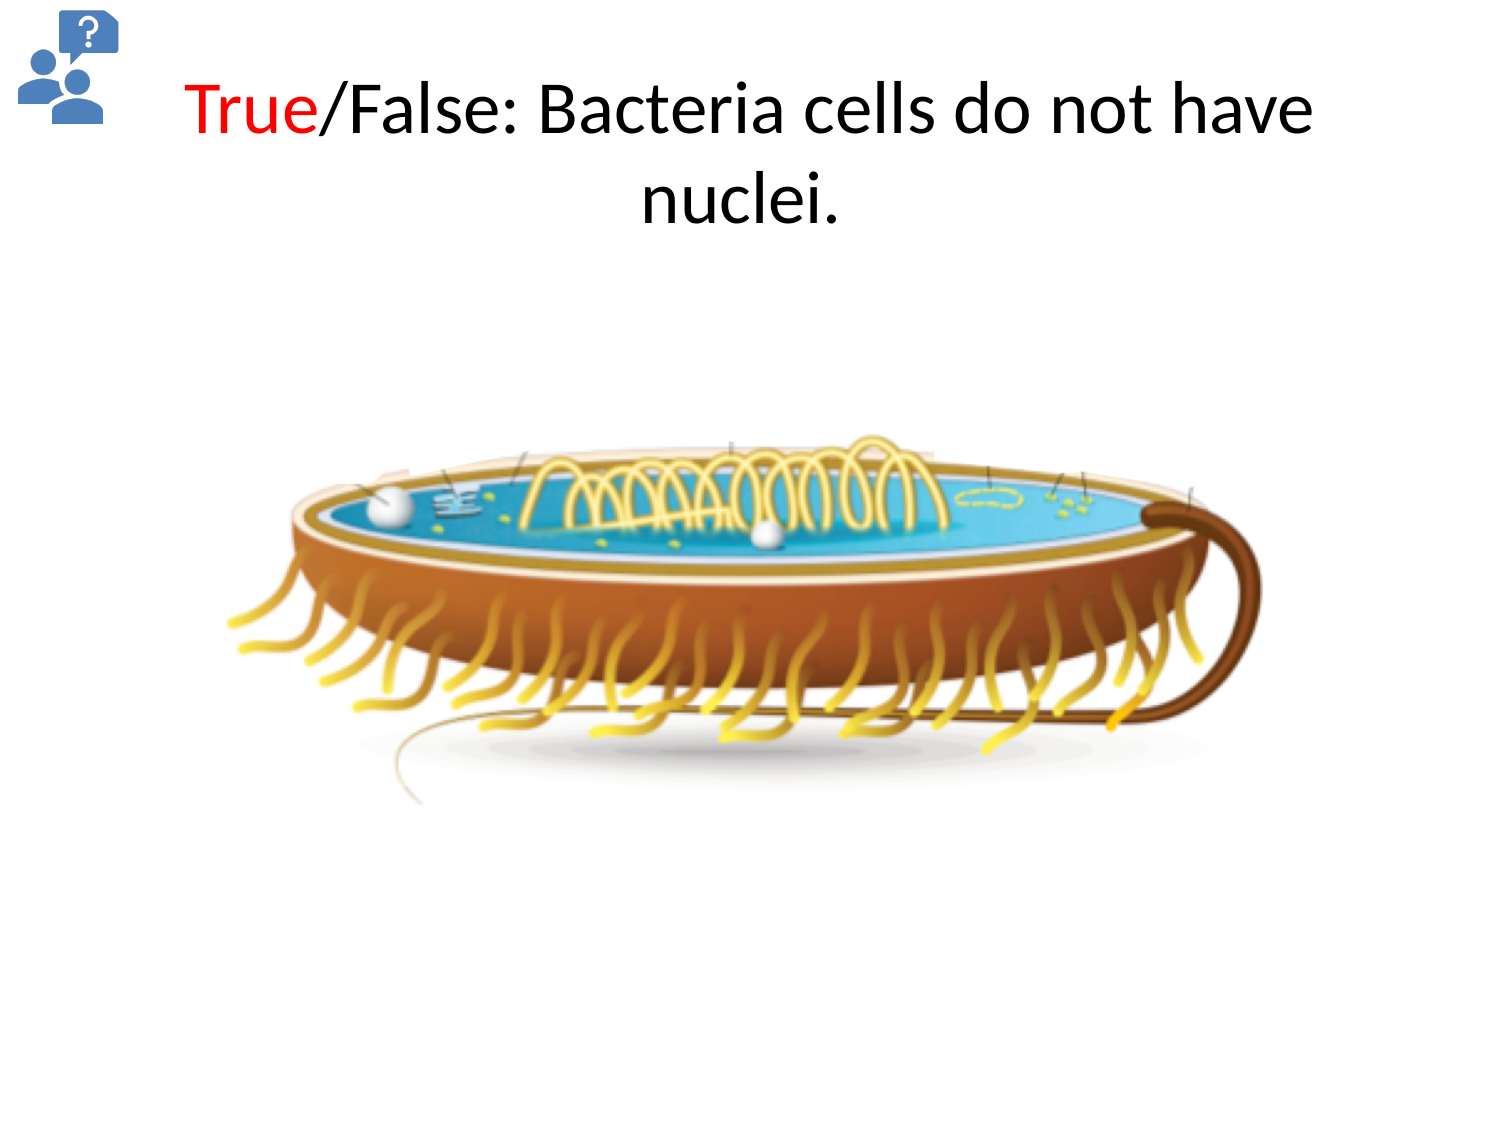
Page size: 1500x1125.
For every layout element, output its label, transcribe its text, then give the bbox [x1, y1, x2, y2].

text_box [0, 0, 137, 135]
picture [195, 422, 1305, 828]
text_box True/False: Bacteria cells do not have nuclei. [99, 51, 1401, 247]
